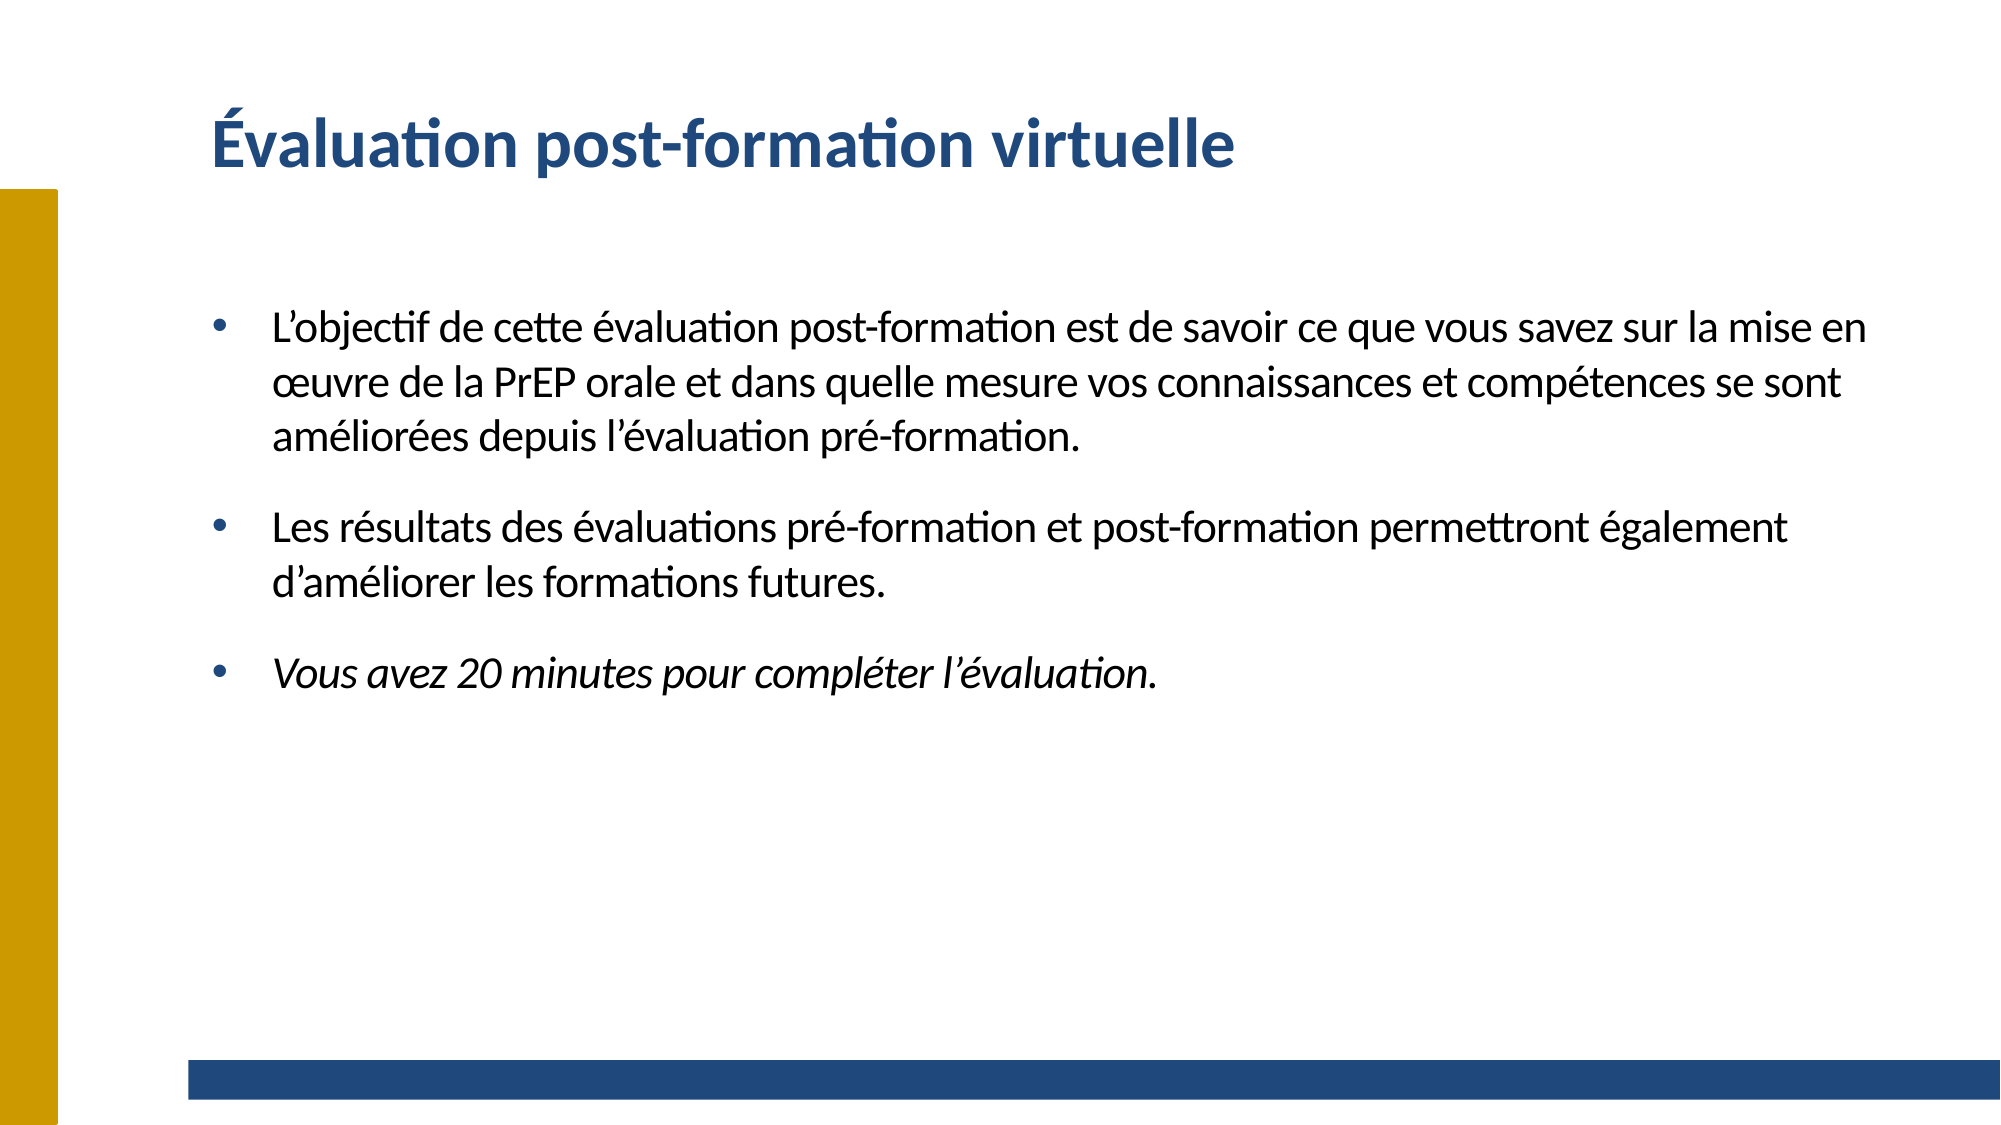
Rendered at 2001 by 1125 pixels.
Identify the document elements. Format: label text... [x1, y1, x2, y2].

list L’objectif de cette évaluation post-formation est de savoir ce que vous savez sur la mise en œuvre de la PrEP orale et dans quelle mesure vos connaissances et compétences se sont améliorées depuis l’évaluation pré-formation. Les résultats des évaluations pré-formation et post-formation permettront également d’améliorer les formations futures. Vous avez 20 minutes pour compléter l’évaluation. [196, 290, 1900, 1005]
title Évaluation post-formation virtuelle [196, 45, 1900, 233]
